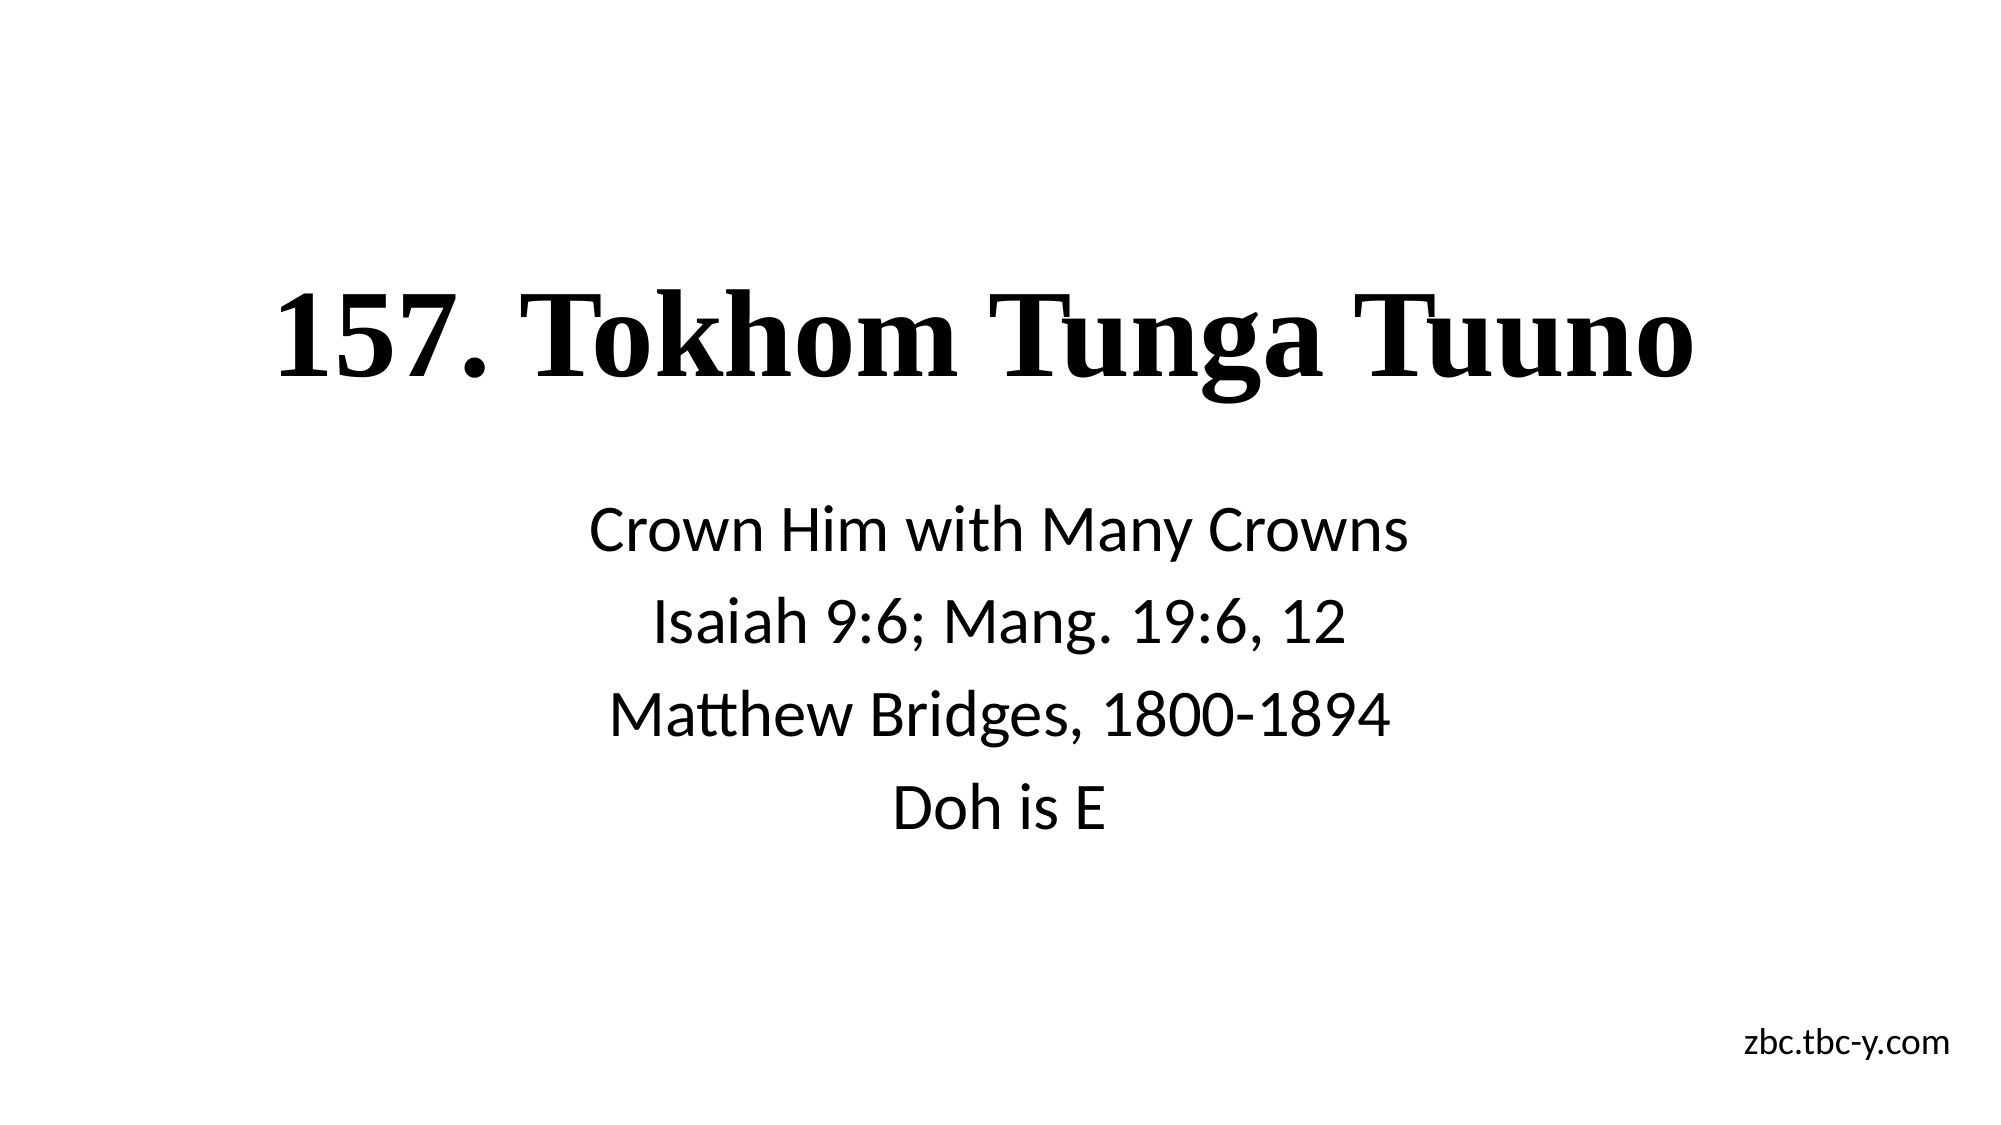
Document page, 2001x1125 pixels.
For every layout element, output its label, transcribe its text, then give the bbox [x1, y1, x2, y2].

text_box zbc.tbc-y.com [1728, 1009, 2000, 1070]
subtitle Crown Him with Many Crowns Isaiah 9:6; Mang. 19:6, 12 Matthew Bridges, 1800-1894 Doh is E [0, 486, 2000, 966]
title 157. Tokhom Tunga Tuuno [0, 215, 2000, 486]
